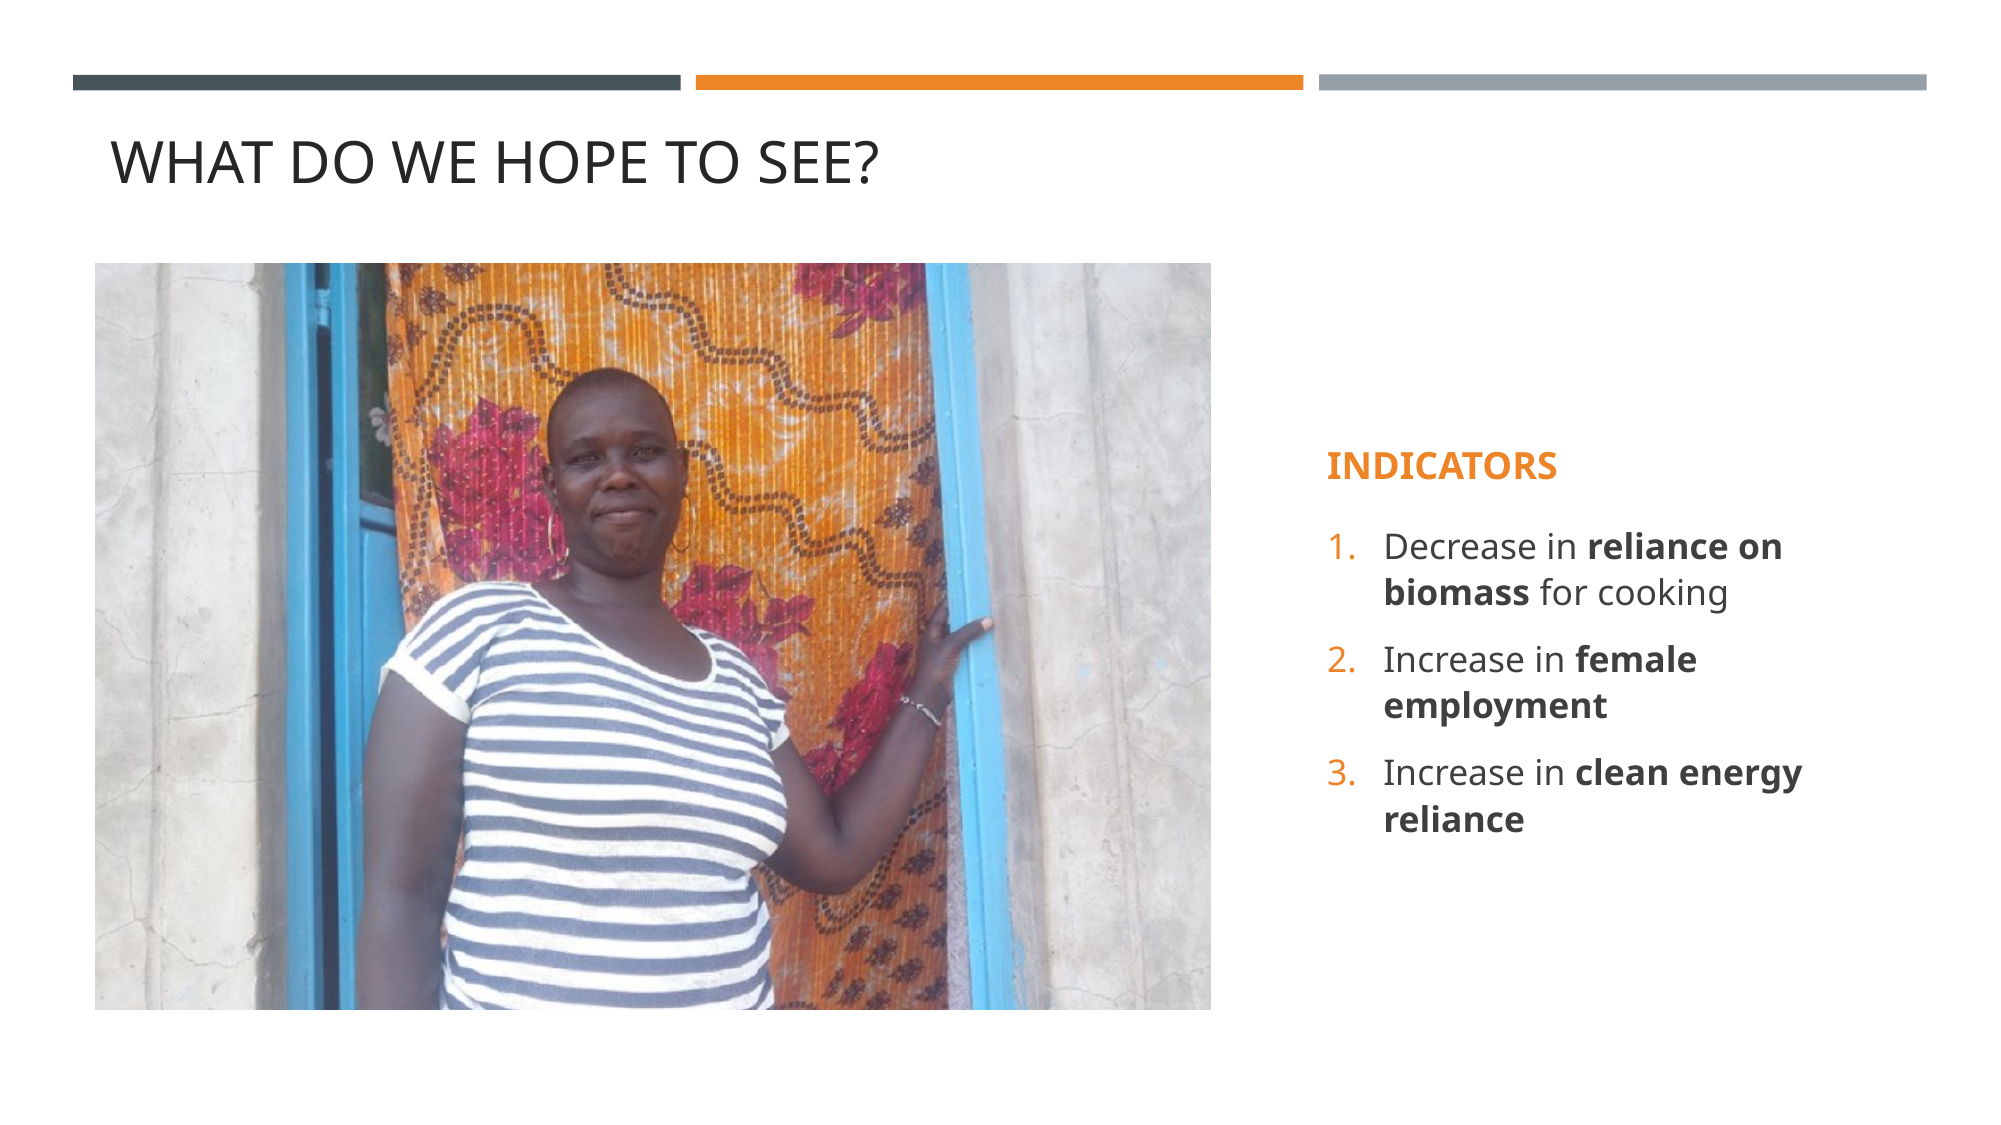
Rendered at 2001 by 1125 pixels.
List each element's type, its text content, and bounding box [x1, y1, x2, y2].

text_box INDICATORS [1312, 413, 1605, 512]
title WHAT DO WE HOPE TO SEE? [95, 115, 1905, 203]
picture [94, 263, 1211, 1010]
text_box Decrease in reliance on biomass for cooking Increase in female employment Increase in clean energy reliance [1312, 511, 1921, 1061]
